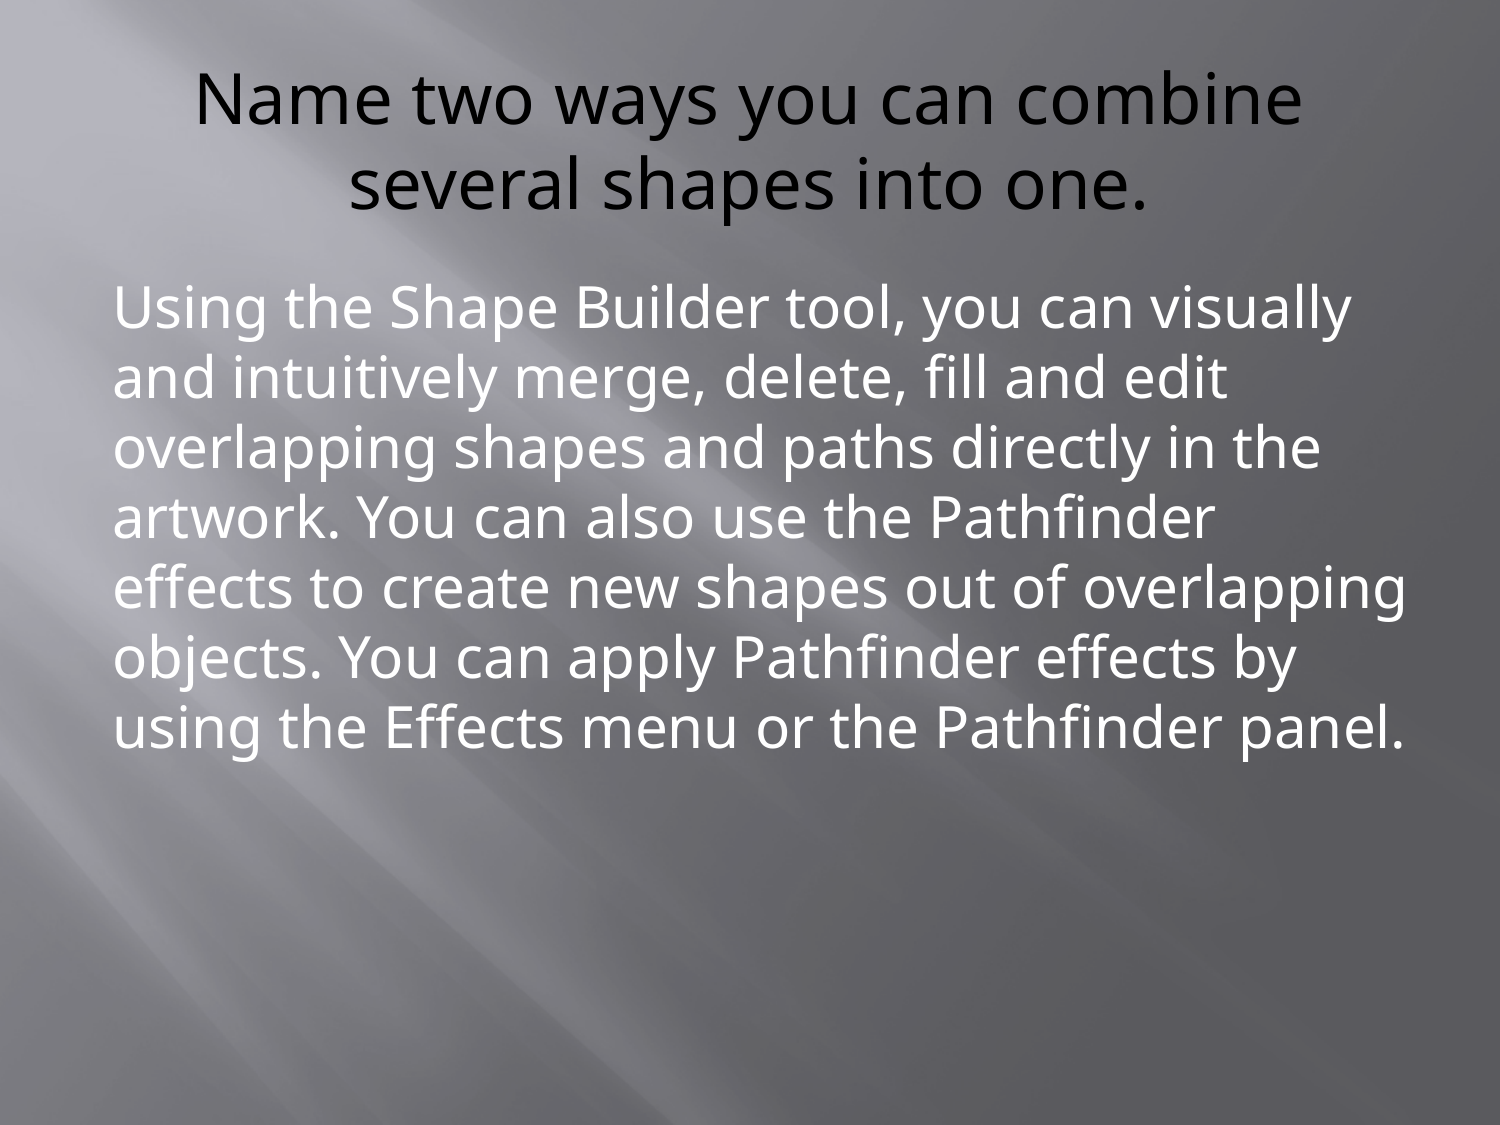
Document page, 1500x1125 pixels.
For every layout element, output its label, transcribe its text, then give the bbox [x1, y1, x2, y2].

title Name two ways you can combine several shapes into one. [75, 45, 1425, 233]
list Using the Shape Builder tool, you can visually and intuitively merge, delete, fill and edit overlapping shapes and paths directly in the artwork. You can also use the Pathfinder effects to create new shapes out of overlapping objects. You can apply Pathfinder effects by using the Effects menu or the Pathfinder panel. [75, 262, 1425, 1035]
